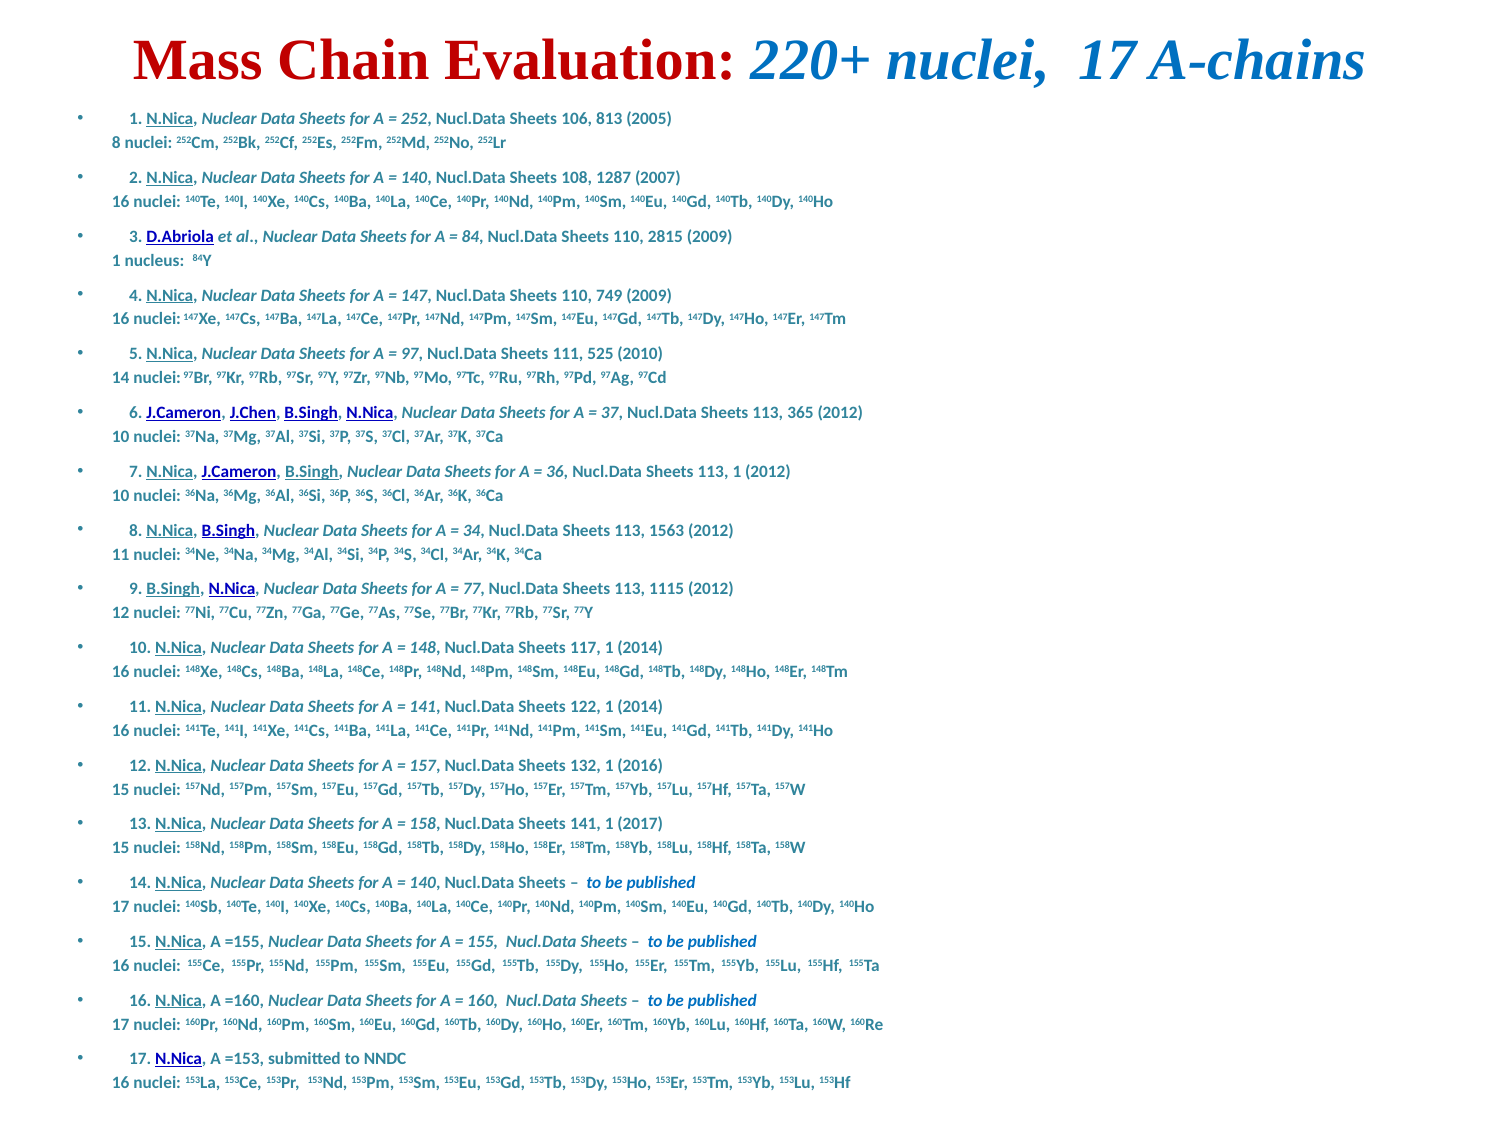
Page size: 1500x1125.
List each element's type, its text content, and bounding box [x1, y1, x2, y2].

list 1. N.Nica, Nuclear Data Sheets for A = 252, Nucl.Data Sheets 106, 813 (2005) 8 nuclei: 252Cm, 252Bk, 252Cf, 252Es, 252Fm, 252Md, 252No, 252Lr 2. N.Nica, Nuclear Data Sheets for A = 140, Nucl.Data Sheets 108, 1287 (2007) 16 nuclei: 140Te, 140I, 140Xe, 140Cs, 140Ba, 140La, 140Ce, 140Pr, 140Nd, 140Pm, 140Sm, 140Eu, 140Gd, 140Tb, 140Dy, 140Ho 3. D.Abriola et al., Nuclear Data Sheets for A = 84, Nucl.Data Sheets 110, 2815 (2009) 1 nucleus: 84Y 4. N.Nica, Nuclear Data Sheets for A = 147, Nucl.Data Sheets 110, 749 (2009) 16 nuclei: 147Xe, 147Cs, 147Ba, 147La, 147Ce, 147Pr, 147Nd, 147Pm, 147Sm, 147Eu, 147Gd, 147Tb, 147Dy, 147Ho, 147Er, 147Tm 5. N.Nica, Nuclear Data Sheets for A = 97, Nucl.Data Sheets 111, 525 (2010) 14 nuclei: 97Br, 97Kr, 97Rb, 97Sr, 97Y, 97Zr, 97Nb, 97Mo, 97Tc, 97Ru, 97Rh, 97Pd, 97Ag, 97Cd 6. J.Cameron, J.Chen, B.Singh, N.Nica, Nuclear Data Sheets for A = 37, Nucl.Data Sheets 113, 365 (2012) 10 nuclei: 37Na, 37Mg, 37Al, 37Si, 37P, 37S, 37Cl, 37Ar, 37K, 37Ca 7. N.Nica, J.Cameron, B.Singh, Nuclear Data Sheets for A = 36, Nucl.Data Sheets 113, 1 (2012) 10 nuclei: 36Na, 36Mg, 36Al, 36Si, 36P, 36S, 36Cl, 36Ar, 36K, 36Ca 8. N.Nica, B.Singh, Nuclear Data Sheets for A = 34, Nucl.Data Sheets 113, 1563 (2012) 11 nuclei: 34Ne, 34Na, 34Mg, 34Al, 34Si, 34P, 34S, 34Cl, 34Ar, 34K, 34Ca 9. B.Singh, N.Nica, Nuclear Data Sheets for A = 77, Nucl.Data Sheets 113, 1115 (2012) 12 nuclei: 77Ni, 77Cu, 77Zn, 77Ga, 77Ge, 77As, 77Se, 77Br, 77Kr, 77Rb, 77Sr, 77Y 10. N.Nica, Nuclear Data Sheets for A = 148, Nucl.Data Sheets 117, 1 (2014) 16 nuclei: 148Xe, 148Cs, 148Ba, 148La, 148Ce, 148Pr, 148Nd, 148Pm, 148Sm, 148Eu, 148Gd, 148Tb, 148Dy, 148Ho, 148Er, 148Tm 11. N.Nica, Nuclear Data Sheets for A = 141, Nucl.Data Sheets 122, 1 (2014) 16 nuclei: 141Te, 141I, 141Xe, 141Cs, 141Ba, 141La, 141Ce, 141Pr, 141Nd, 141Pm, 141Sm, 141Eu, 141Gd, 141Tb, 141Dy, 141Ho 12. N.Nica, Nuclear Data Sheets for A = 157, Nucl.Data Sheets 132, 1 (2016) 15 nuclei: 157Nd, 157Pm, 157Sm, 157Eu, 157Gd, 157Tb, 157Dy, 157Ho, 157Er, 157Tm, 157Yb, 157Lu, 157Hf, 157Ta, 157W 13. N.Nica, Nuclear Data Sheets for A = 158, Nucl.Data Sheets 141, 1 (2017) 15 nuclei: 158Nd, 158Pm, 158Sm, 158Eu, 158Gd, 158Tb, 158Dy, 158Ho, 158Er, 158Tm, 158Yb, 158Lu, 158Hf, 158Ta, 158W 14. N.Nica, Nuclear Data Sheets for A = 140, Nucl.Data Sheets – to be published 17 nuclei: 140Sb, 140Te, 140I, 140Xe, 140Cs, 140Ba, 140La, 140Ce, 140Pr, 140Nd, 140Pm, 140Sm, 140Eu, 140Gd, 140Tb, 140Dy, 140Ho 15. N.Nica, A =155, Nuclear Data Sheets for A = 155, Nucl.Data Sheets – to be published 16 nuclei: 155Ce, 155Pr, 155Nd, 155Pm, 155Sm, 155Eu, 155Gd, 155Tb, 155Dy, 155Ho, 155Er, 155Tm, 155Yb, 155Lu, 155Hf, 155Ta 16. N.Nica, A =160, Nuclear Data Sheets for A = 160, Nucl.Data Sheets – to be published 17 nuclei: 160Pr, 160Nd, 160Pm, 160Sm, 160Eu, 160Gd, 160Tb, 160Dy, 160Ho, 160Er, 160Tm, 160Yb, 160Lu, 160Hf, 160Ta, 160W, 160Re 17. N.Nica, A =153, submitted to NNDC 16 nuclei: 153La, 153Ce, 153Pr, 153Nd, 153Pm, 153Sm, 153Eu, 153Gd, 153Tb, 153Dy, 153Ho, 153Er, 153Tm, 153Yb, 153Lu, 153Hf [62, 99, 1475, 1125]
title Mass Chain Evaluation: 220+ nuclei, 17 A-chains [75, 12, 1425, 99]
